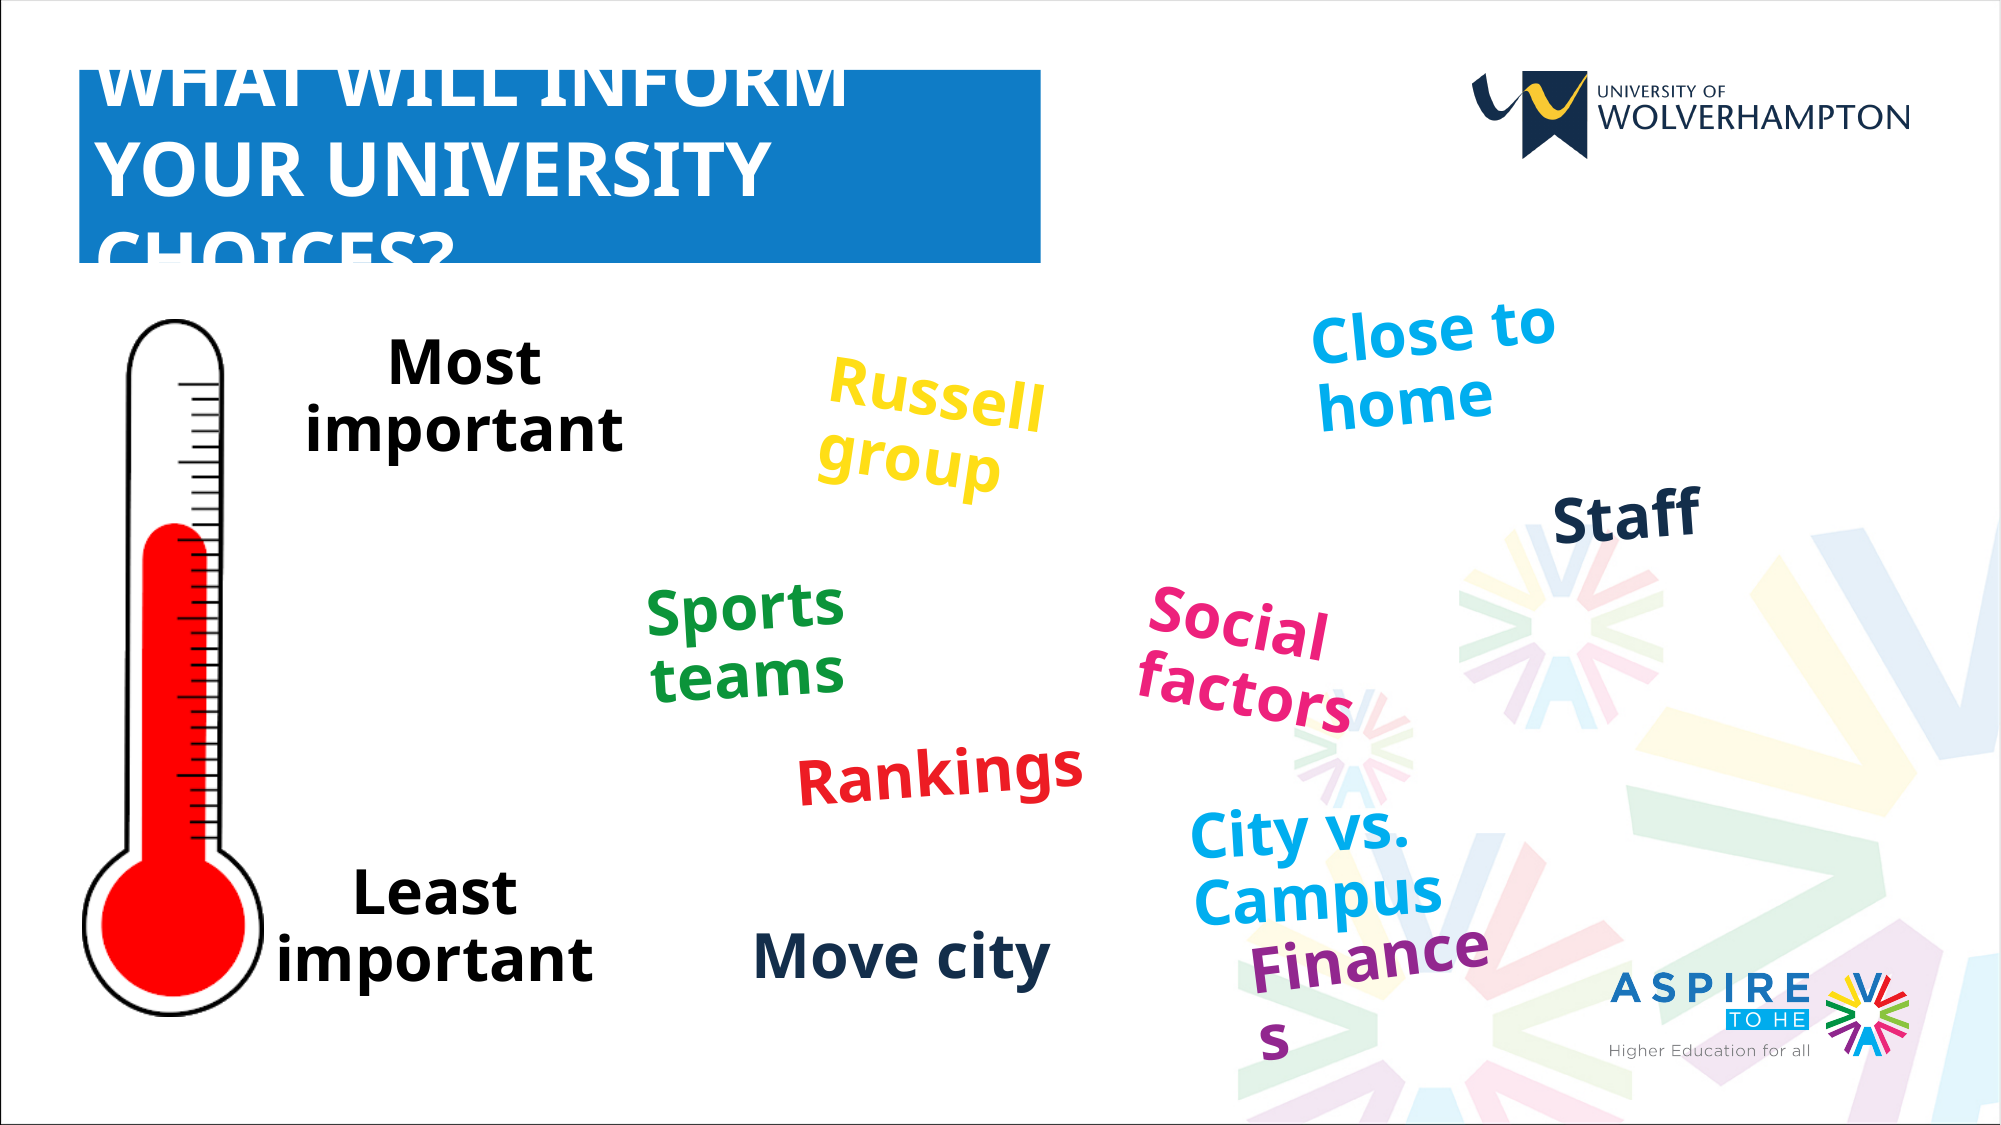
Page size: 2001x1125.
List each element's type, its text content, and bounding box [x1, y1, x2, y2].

text_box Most important [264, 322, 690, 420]
picture [0, 0, 2001, 1125]
text_box Rankings [777, 715, 1199, 854]
text_box Social factors [1128, 565, 1577, 728]
text_box Staff [1534, 469, 1740, 592]
text_box WHAT WILL INFORM YOUR UNIVERSITY CHOICES? [78, 69, 1042, 264]
text_box Move city [737, 917, 1153, 1017]
text_box Sports teams [629, 549, 1052, 686]
text_box Least important [264, 853, 660, 956]
text_box Russell group [805, 337, 1232, 499]
text_box City vs. Campus [1171, 767, 1677, 878]
text_box Close to home [1291, 265, 1716, 403]
text_box Finances [1230, 898, 1535, 1036]
